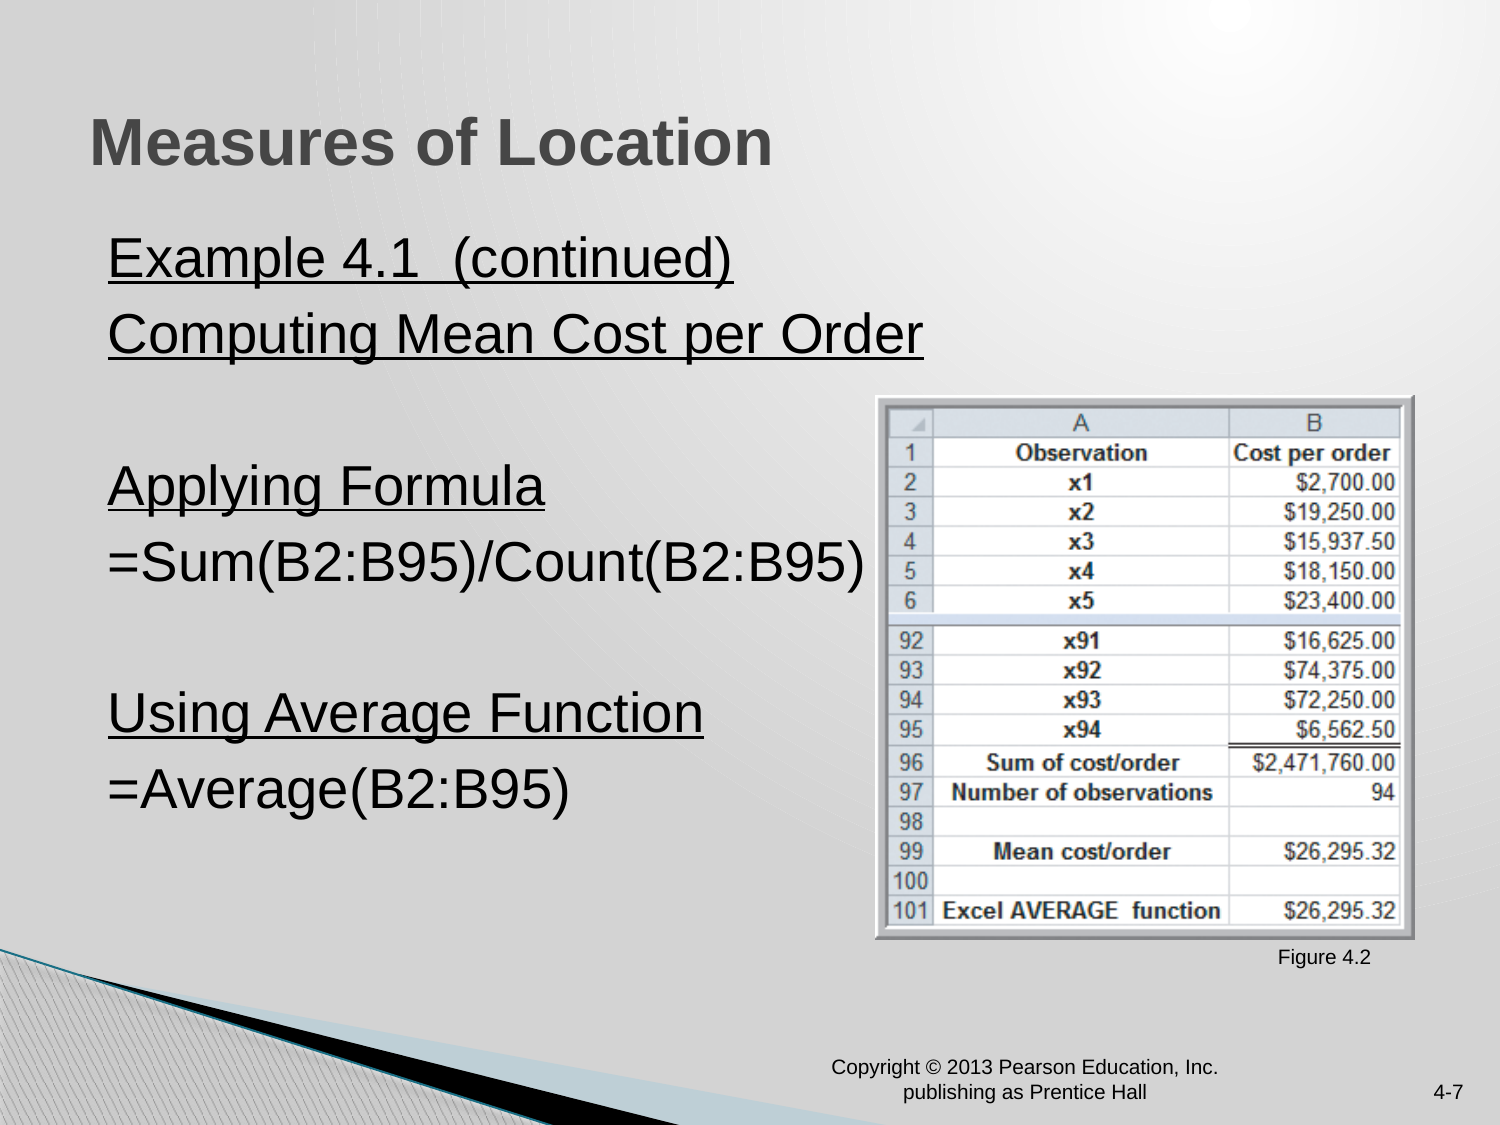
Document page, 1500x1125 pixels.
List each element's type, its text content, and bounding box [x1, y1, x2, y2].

title Measures of Location [75, 45, 1425, 233]
text_box Figure 4.2 [1263, 952, 1387, 976]
picture [874, 395, 1415, 941]
slide_number 4-7 [1362, 1051, 1479, 1112]
list Example 4.1 (continued) Computing Mean Cost per Order Applying Formula =Sum(B2:B95)/Count(B2:B95) Using Average Function =Average(B2:B95) [74, 213, 1426, 957]
footer Copyright © 2013 Pearson Education, Inc. publishing as Prentice Hall [812, 1051, 1238, 1112]
